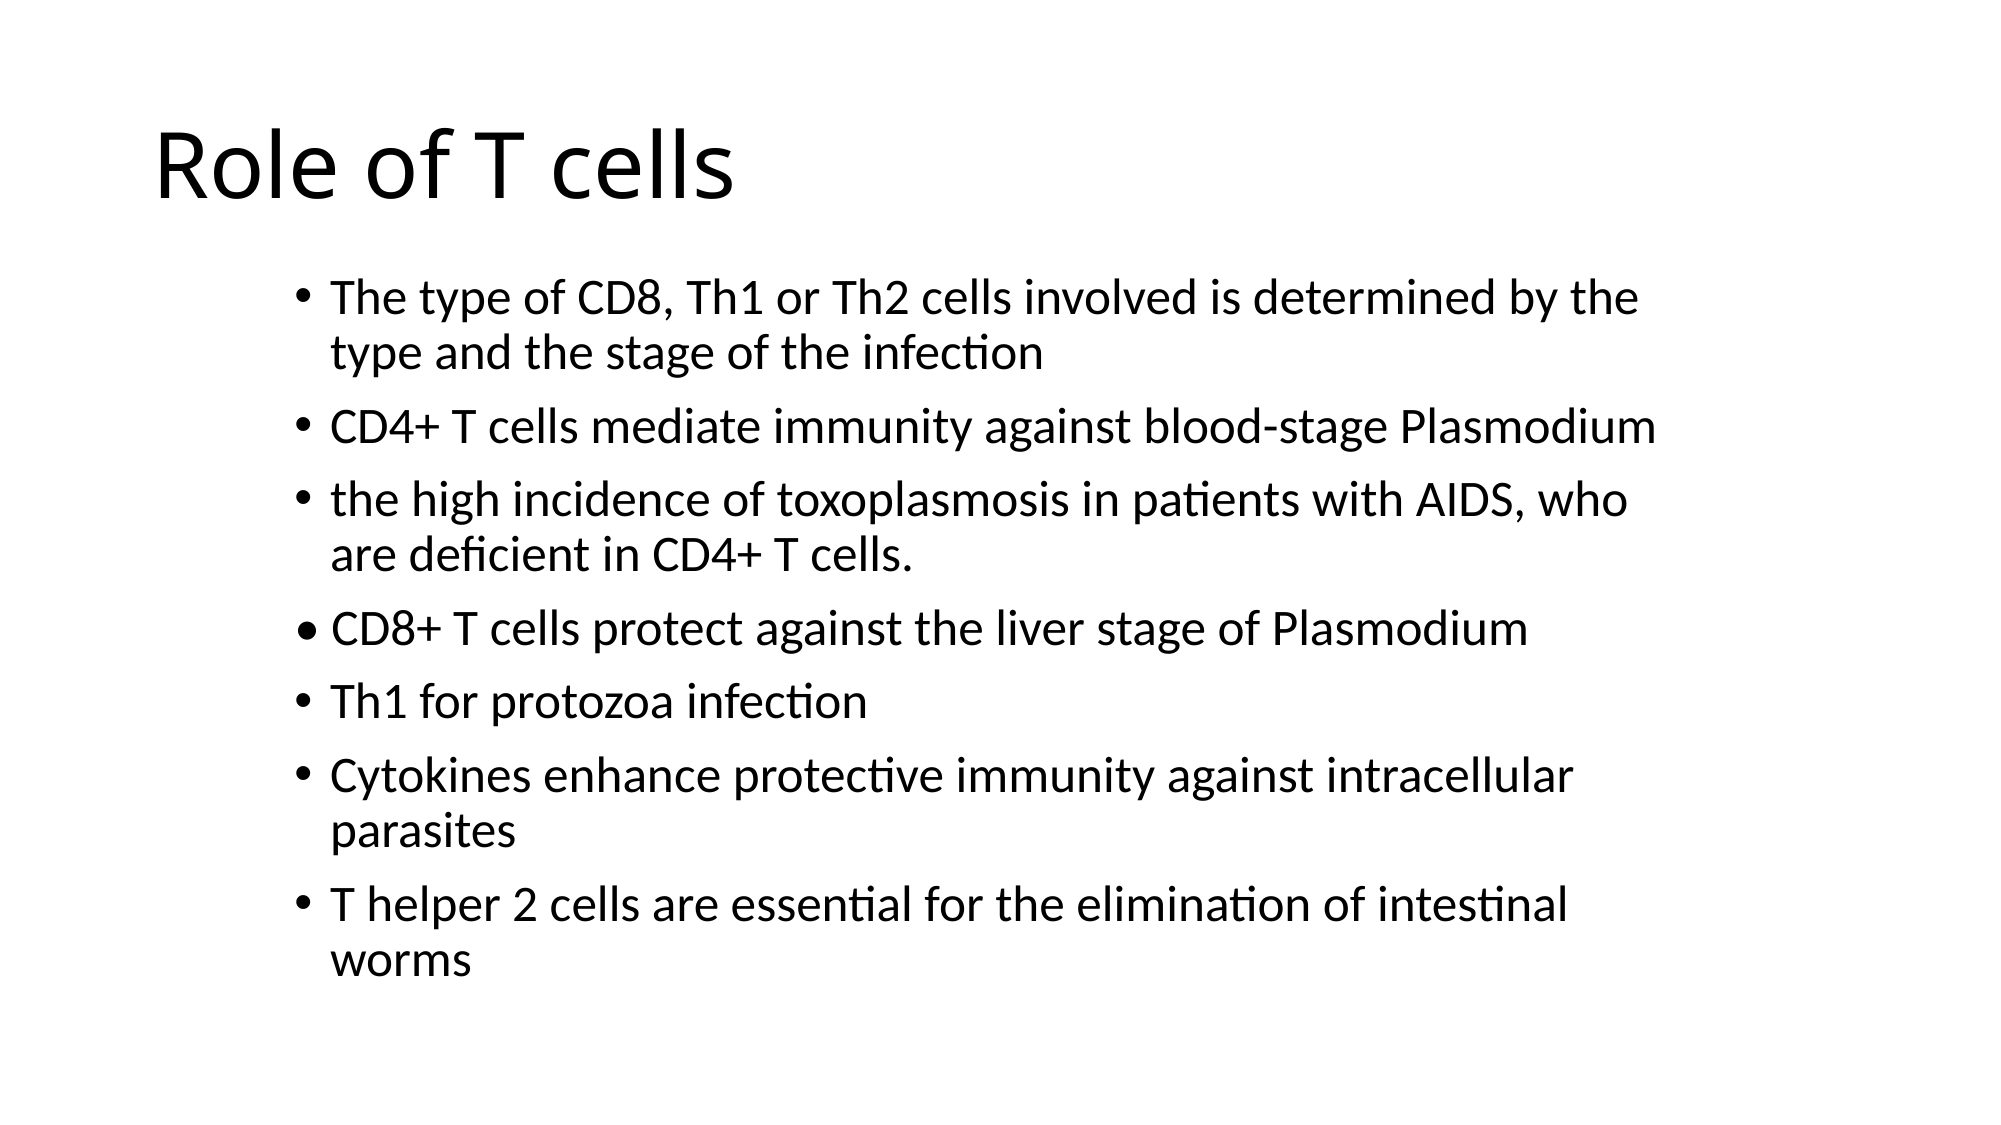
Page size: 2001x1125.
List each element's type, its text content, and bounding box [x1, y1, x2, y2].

list The type of CD8, Th1 or Th2 cells involved is determined by the type and the stage of the infection CD4+ T cells mediate immunity against blood-stage Plasmodium the high incidence of toxoplasmosis in patients with AIDS, who are deficient in CD4+ T cells. • CD8+ T cells protect against the liver stage of Plasmodium Th1 for protozoa infection Cytokines enhance protective immunity against intracellular parasites T helper 2 cells are essential for the elimination of intestinal worms [279, 262, 1709, 1005]
title Role of T cells [137, 59, 1863, 278]
